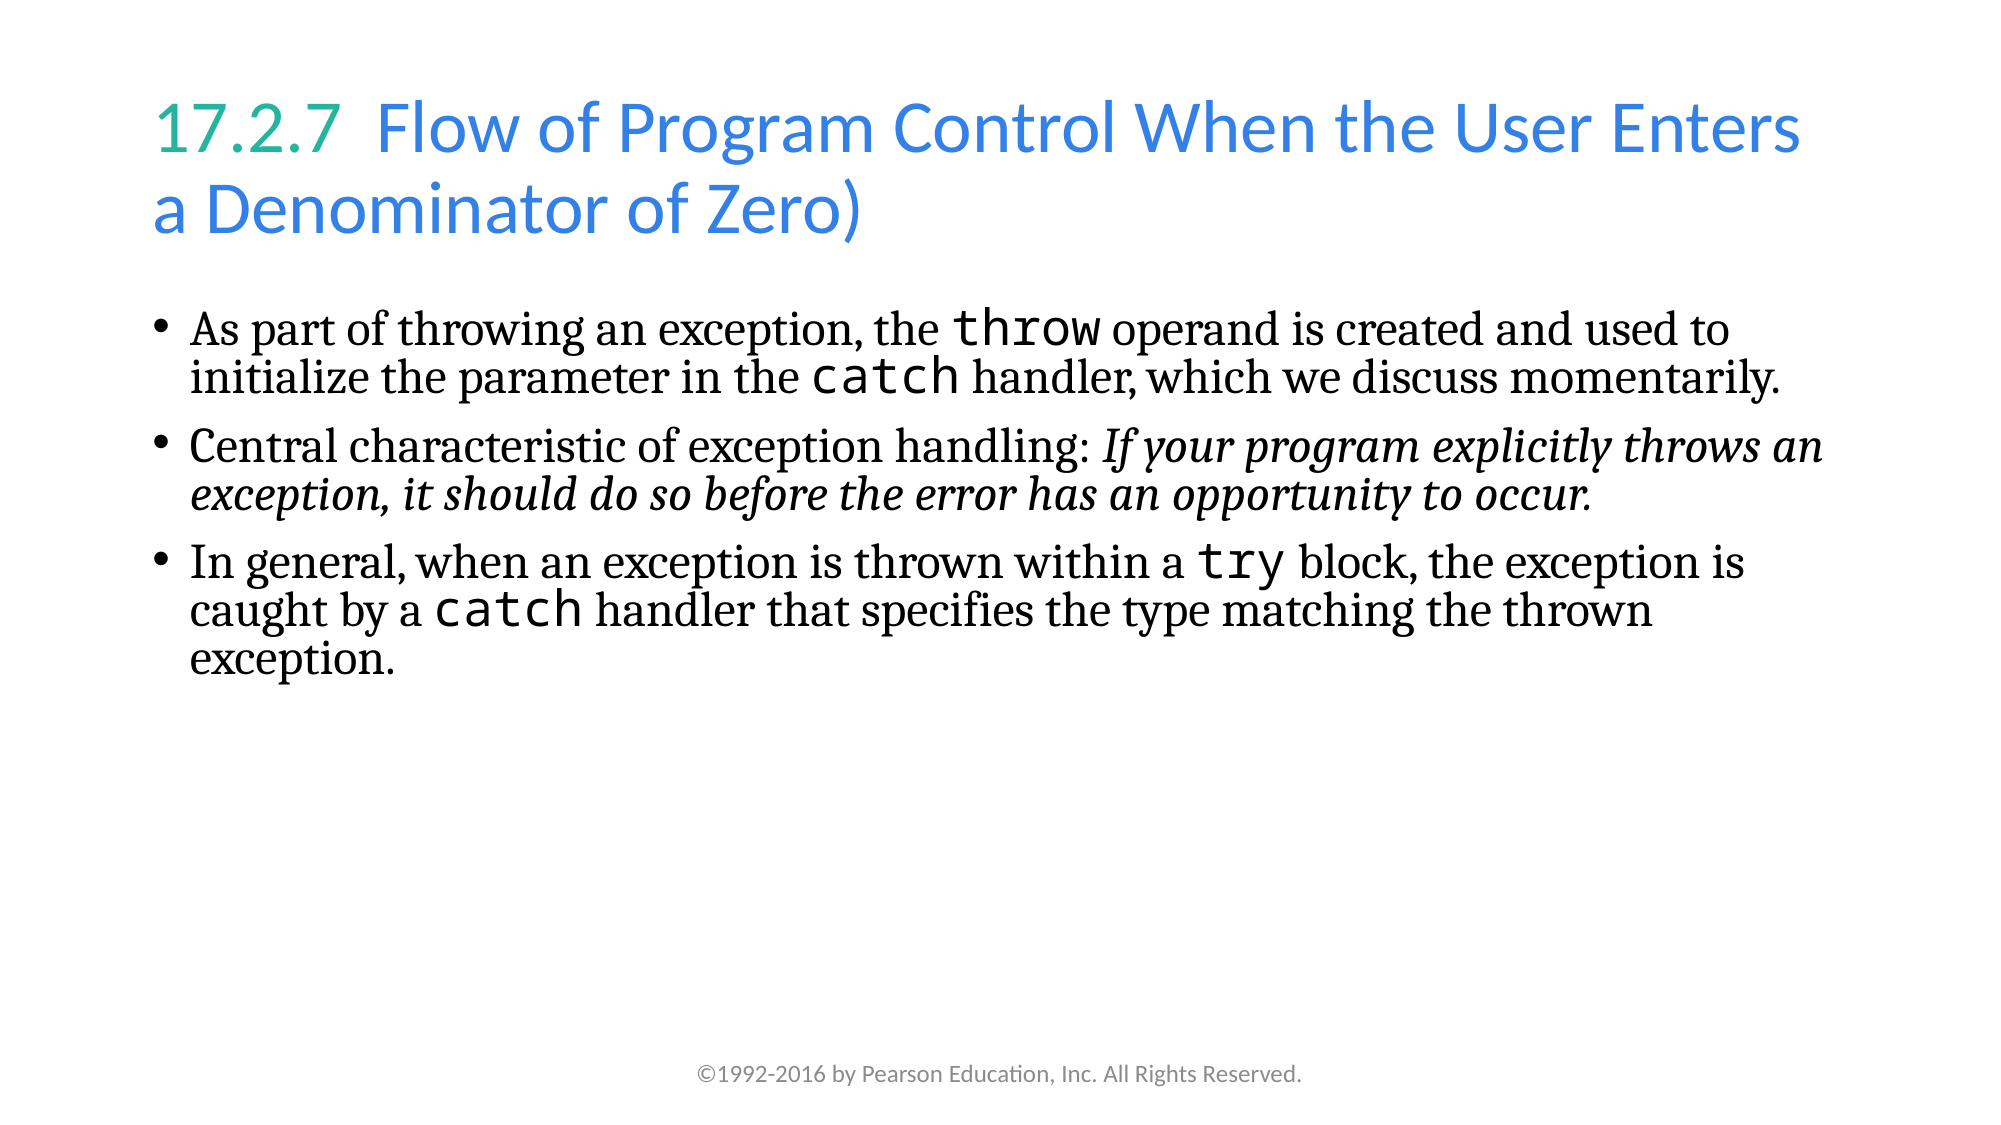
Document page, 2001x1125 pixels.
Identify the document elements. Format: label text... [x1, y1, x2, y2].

footer ©1992-2016 by Pearson Education, Inc. All Rights Reserved. [662, 1042, 1338, 1103]
title 17.2.7 Flow of Program Control When the User Enters a Denominator of Zero) [137, 59, 1863, 278]
list As part of throwing an exception, the throw operand is created and used to initialize the parameter in the catch handler, which we discuss momentarily. Central characteristic of exception handling: If your program explicitly throws an exception, it should do so before the error has an opportunity to occur. In general, when an exception is thrown within a try block, the exception is caught by a catch handler that specifies the type matching the thrown exception. [137, 299, 1863, 1014]
